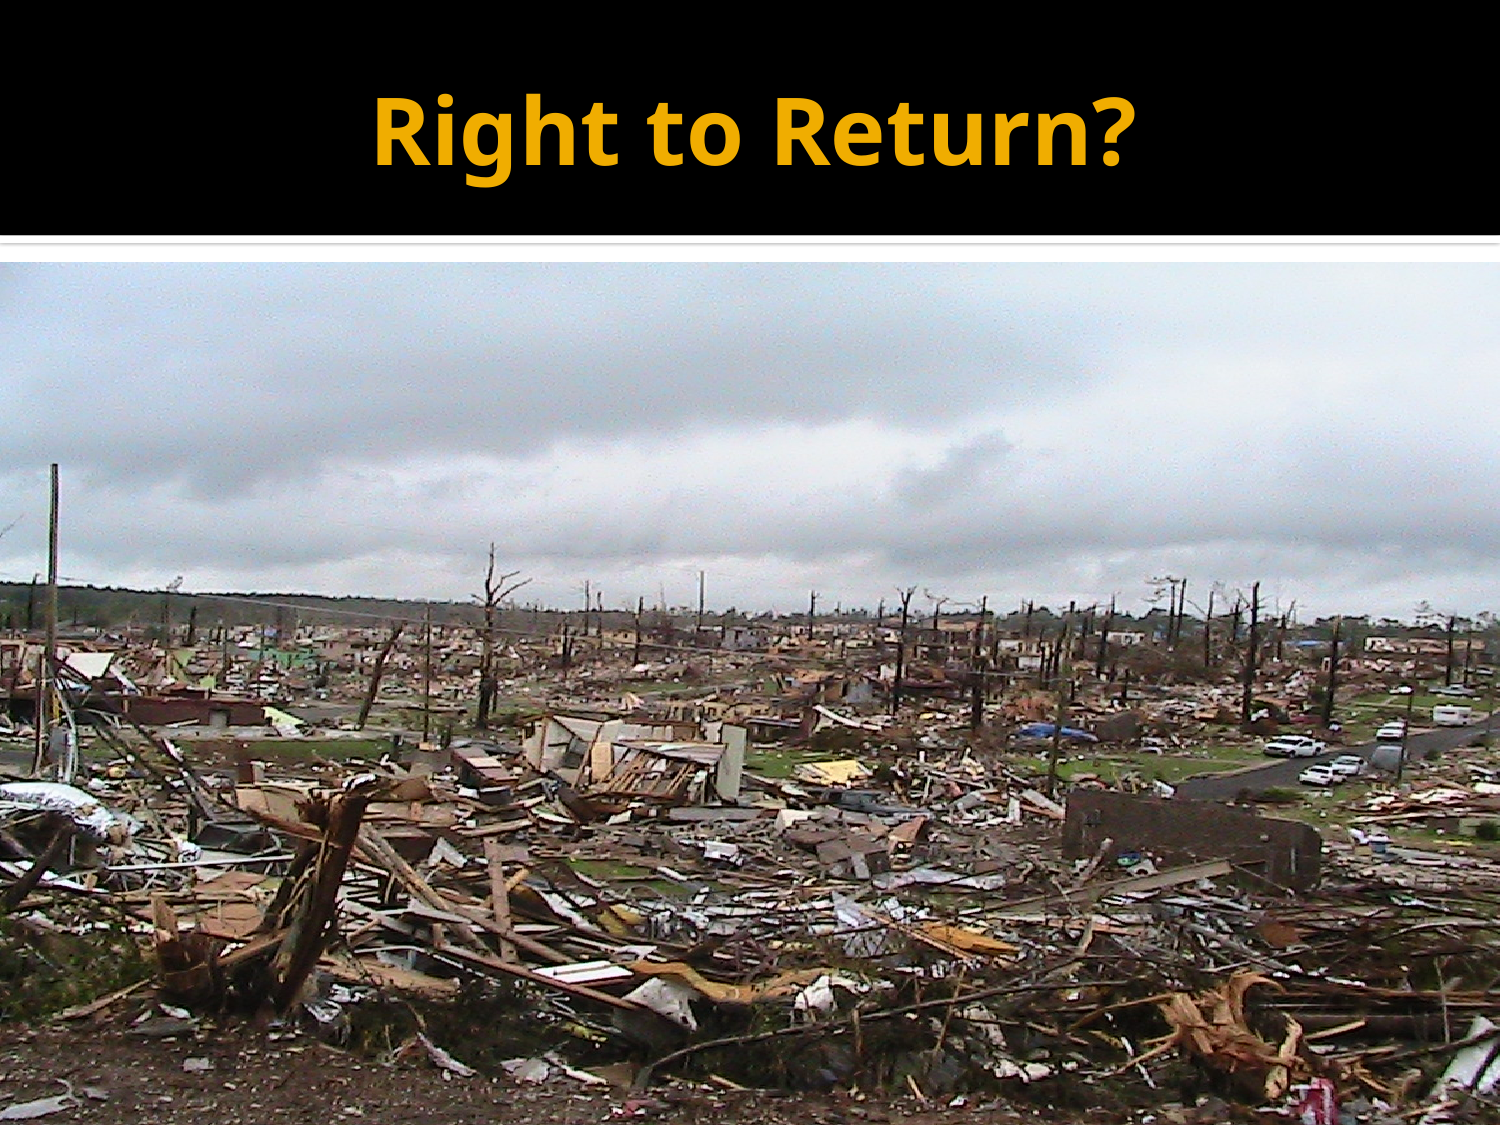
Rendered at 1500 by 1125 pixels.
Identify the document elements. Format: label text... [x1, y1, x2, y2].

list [0, 262, 1500, 1125]
title Right to Return? [75, 25, 1425, 231]
